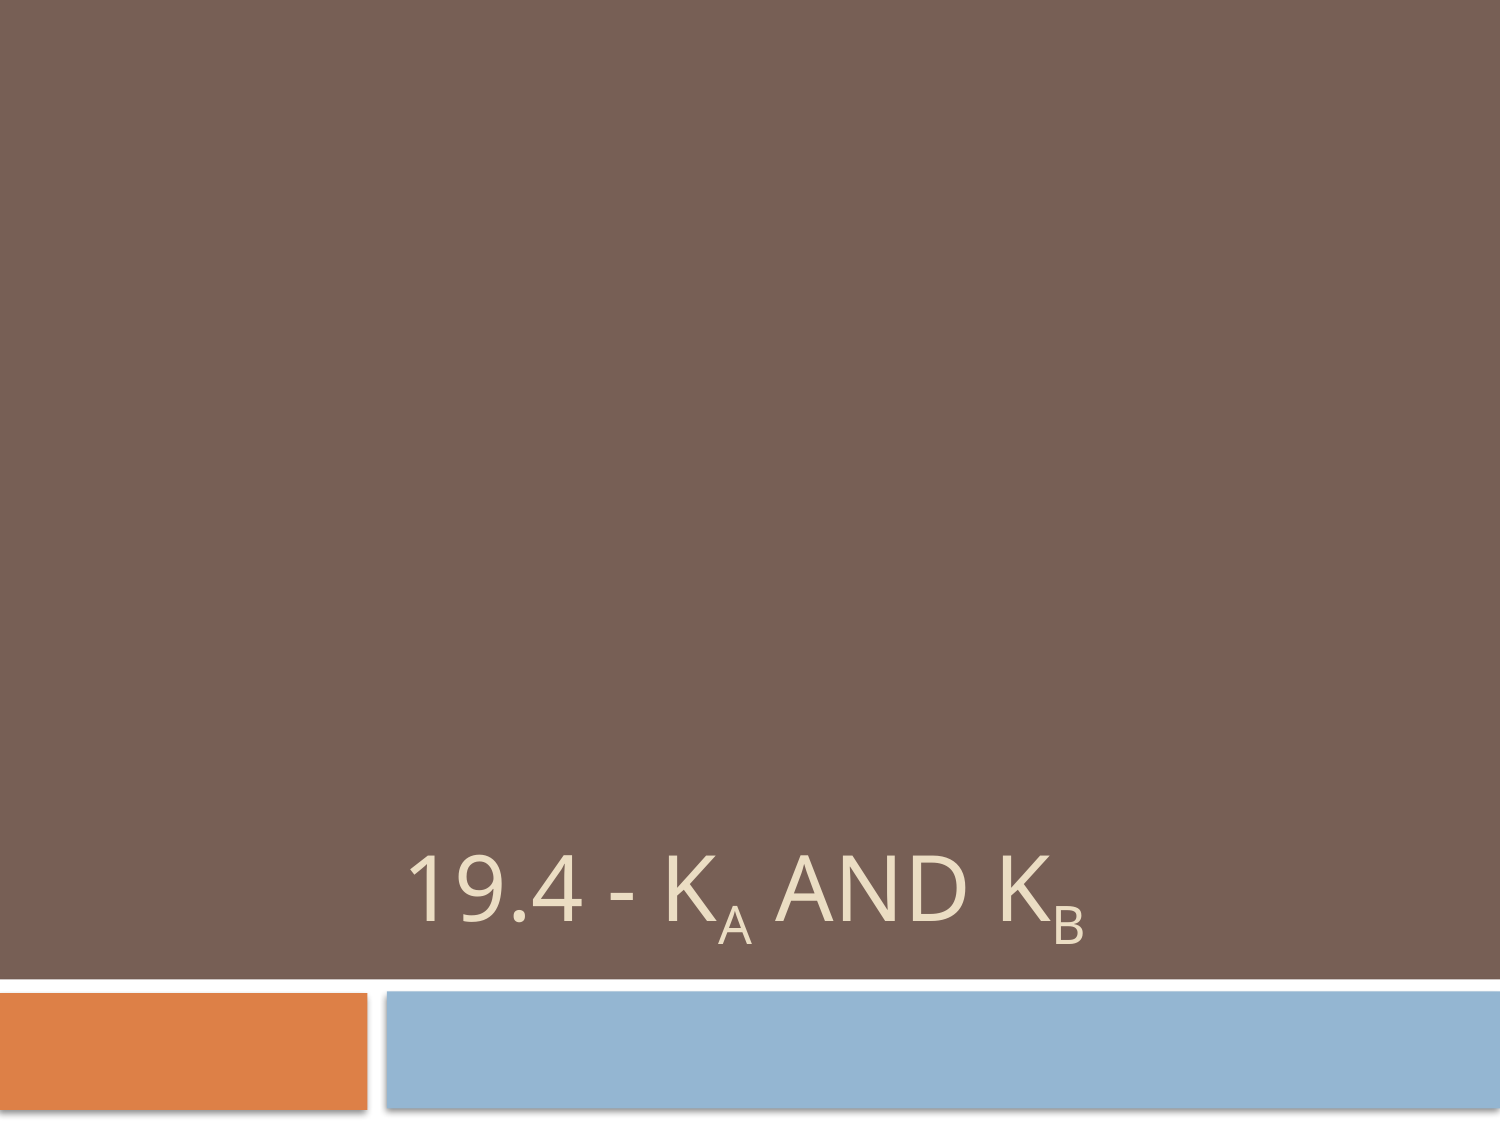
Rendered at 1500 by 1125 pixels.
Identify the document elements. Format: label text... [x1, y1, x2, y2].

title 19.4 - Ka and Kb [387, 662, 1450, 963]
